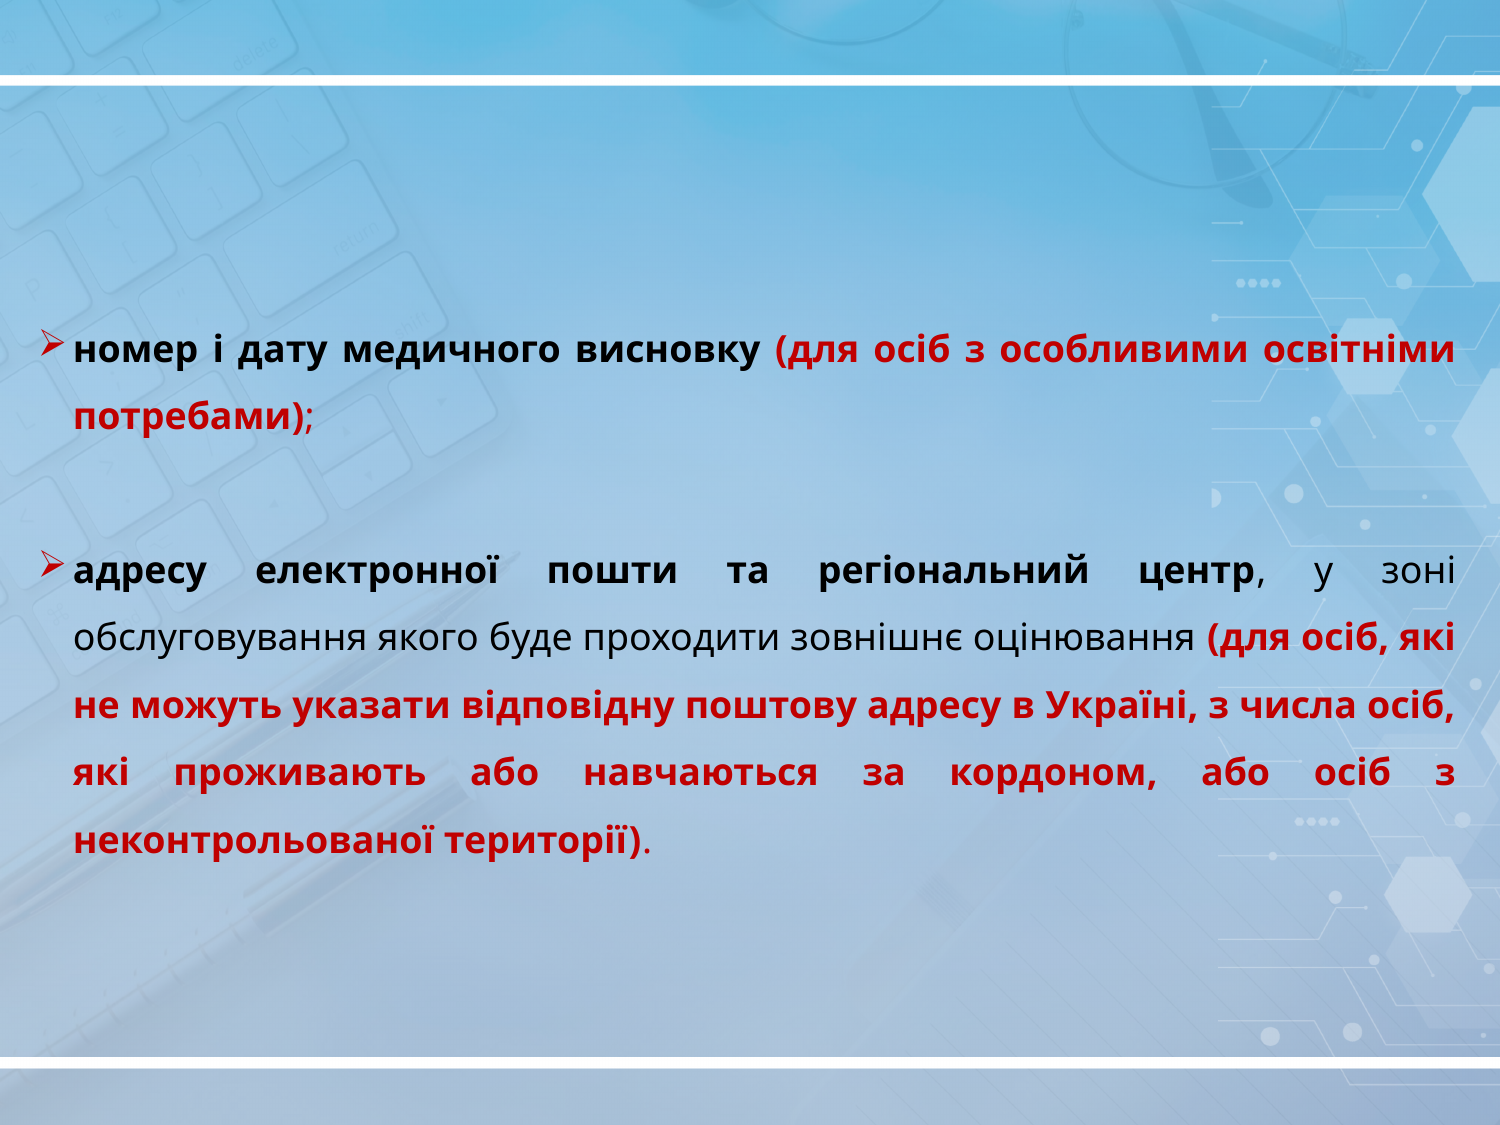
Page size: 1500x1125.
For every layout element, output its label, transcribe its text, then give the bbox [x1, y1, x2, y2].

picture [0, 0, 1500, 1125]
text_box номер і дату медичного висновку (для осіб з особливими освітніми потребами); адресу електронної пошти та регіональний центр, у зоні обслуговування якого буде проходити зовнішнє оцінювання (для осіб, які не можуть указати відповідну поштову адресу в Україні, з числа осіб, які проживають або навчаються за кордоном, або осіб з неконтрольованої території). [23, 294, 1472, 869]
